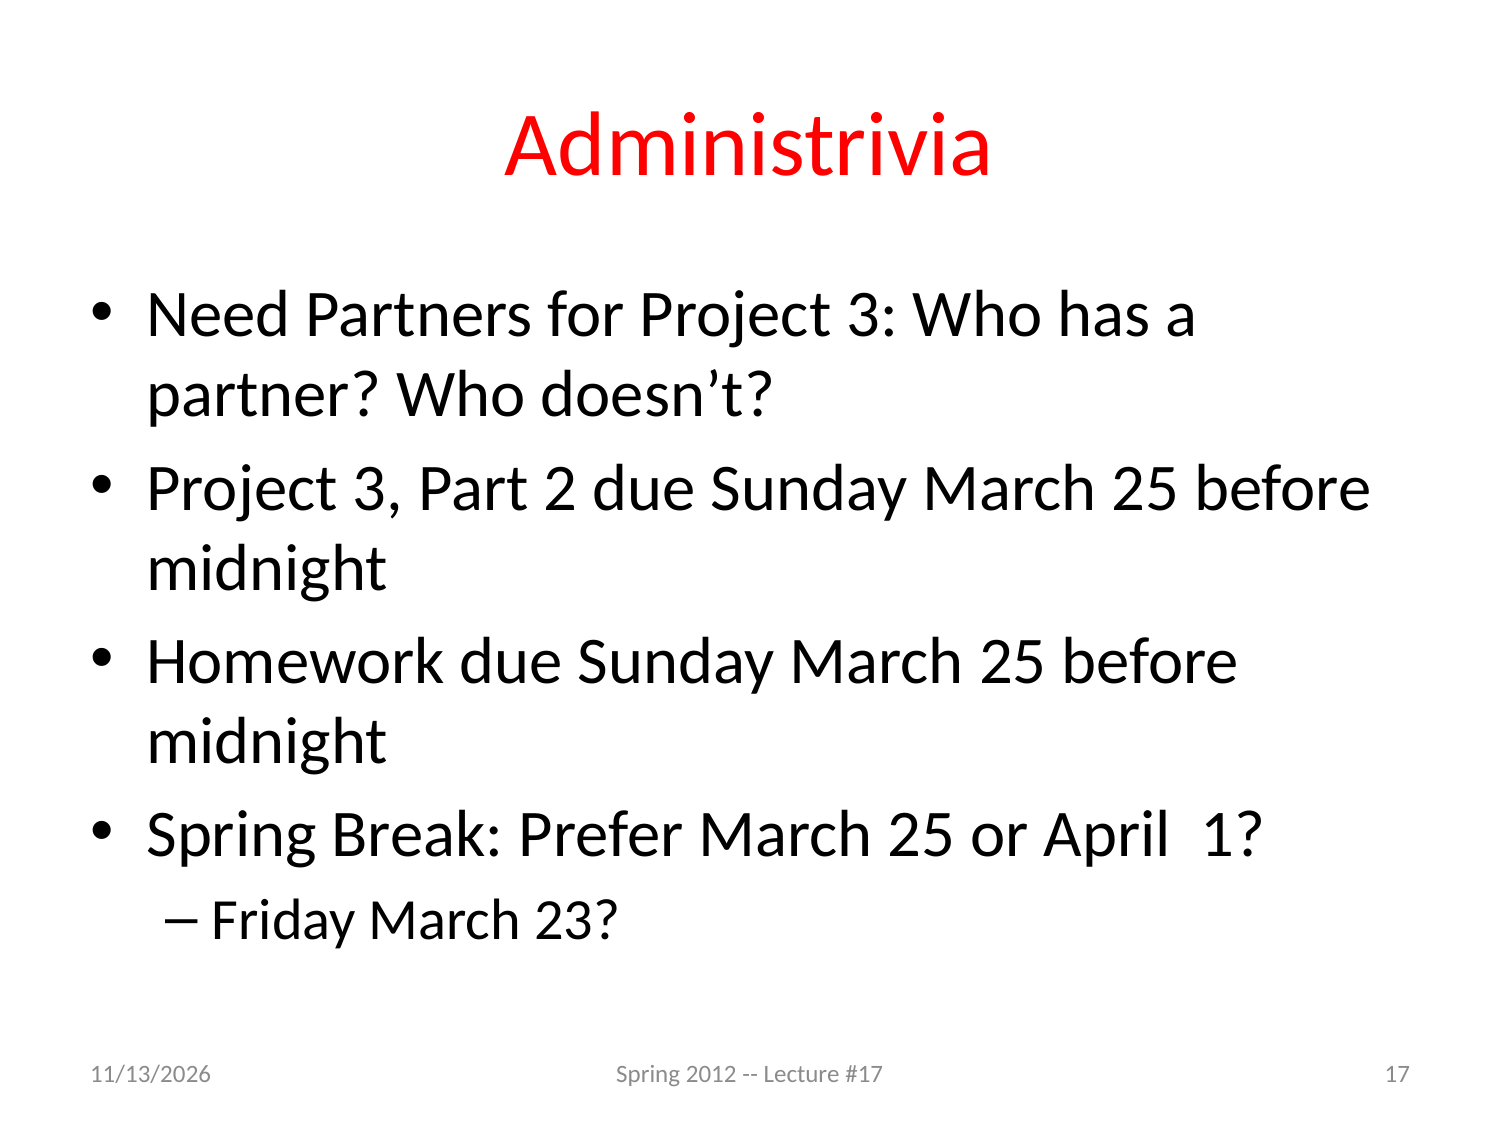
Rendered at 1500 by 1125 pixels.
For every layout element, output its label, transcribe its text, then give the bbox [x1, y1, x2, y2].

list Need Partners for Project 3: Who has a partner? Who doesn’t? Project 3, Part 2 due Sunday March 25 before midnight Homework due Sunday March 25 before midnight Spring Break: Prefer March 25 or April 1? Friday March 23? [75, 262, 1425, 1005]
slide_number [75, 1042, 425, 1103]
title Administrivia [75, 45, 1425, 233]
footer Spring 2012 -- Lecture #17 [512, 1042, 988, 1103]
slide_number 17 [1074, 1042, 1425, 1103]
